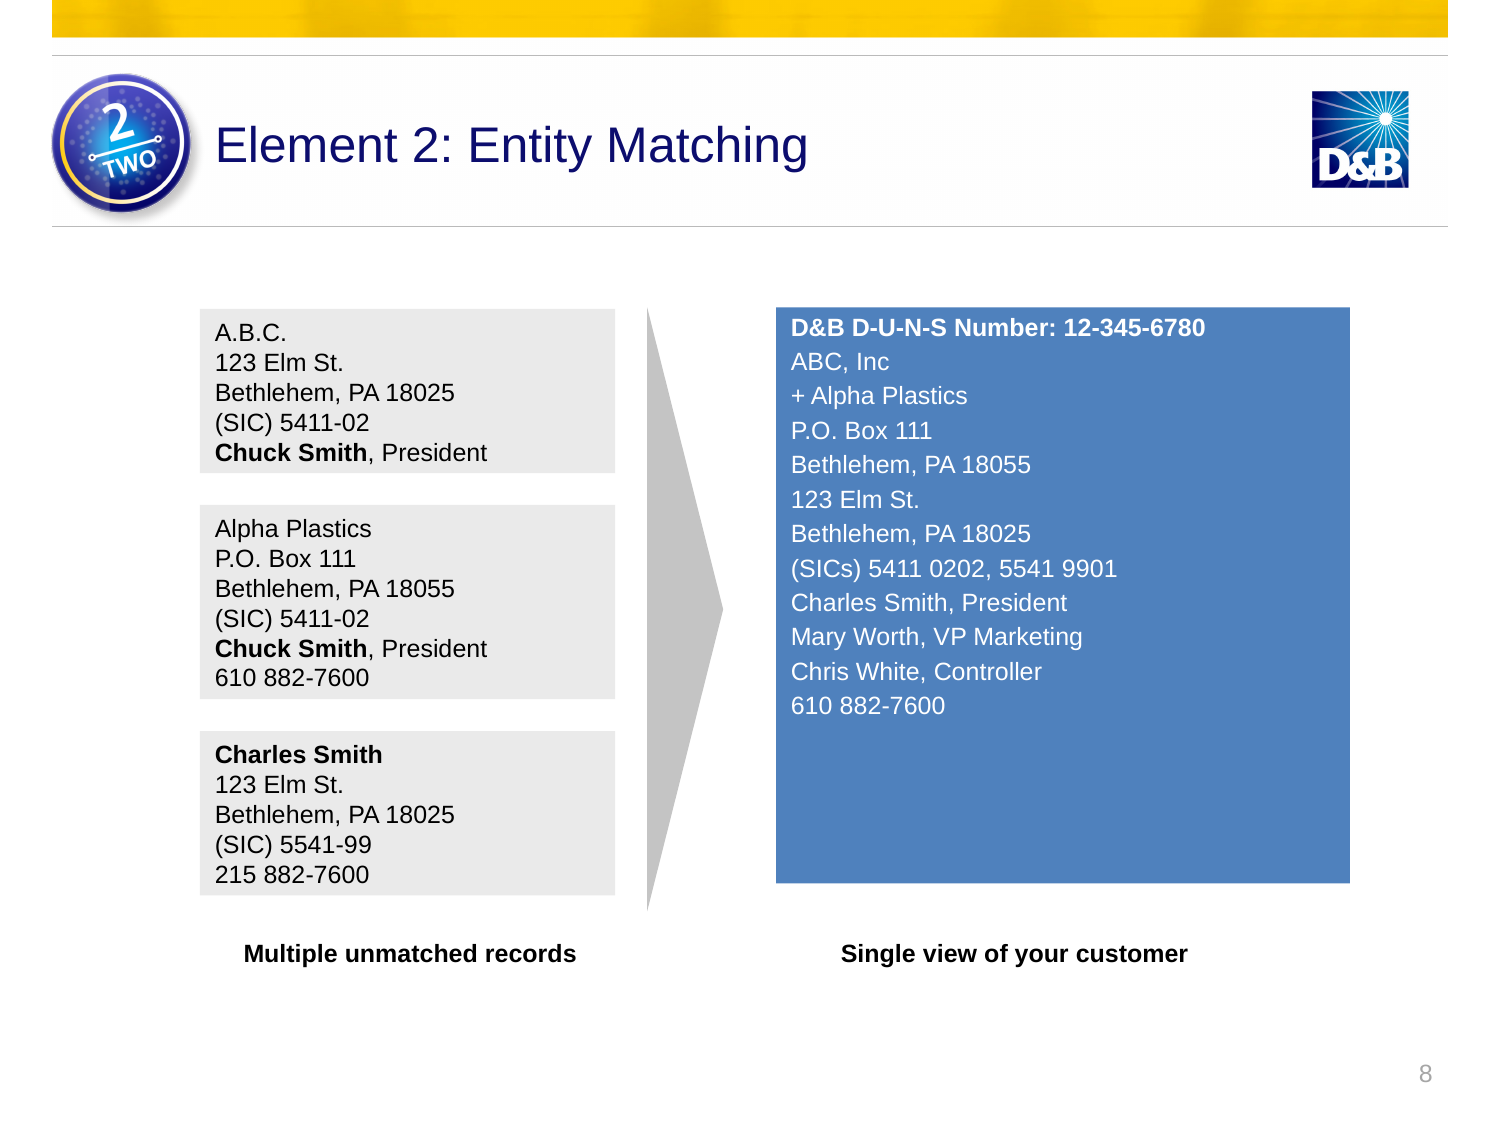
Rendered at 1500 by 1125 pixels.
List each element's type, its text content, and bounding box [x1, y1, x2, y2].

title Element 2: Entity Matching [200, 59, 1288, 227]
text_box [199, 306, 1351, 976]
slide_number 8 [1074, 1042, 1448, 1103]
picture [38, 0, 1448, 240]
